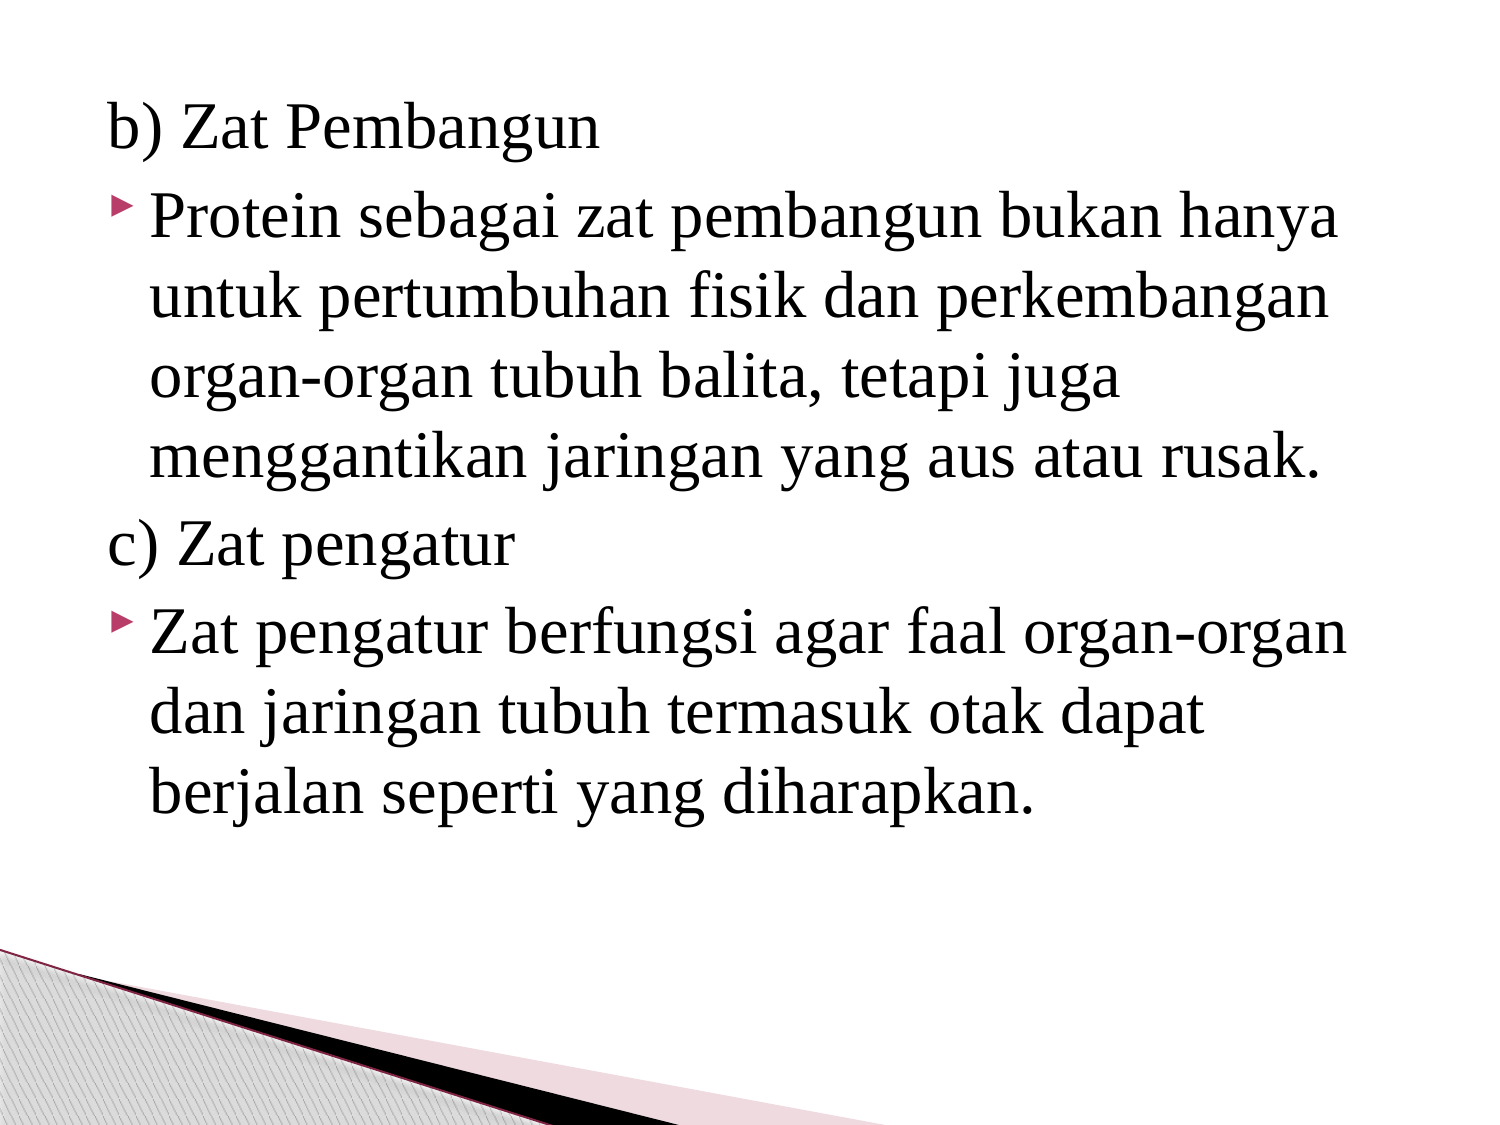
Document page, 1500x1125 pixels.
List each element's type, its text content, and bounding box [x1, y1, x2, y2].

list b) Zat Pembangun Protein sebagai zat pembangun bukan hanya untuk pertumbuhan fisik dan perkembangan organ-organ tubuh balita, tetapi juga menggantikan jaringan yang aus atau rusak. c) Zat pengatur Zat pengatur berfungsi agar faal organ-organ dan jaringan tubuh termasuk otak dapat berjalan seperti yang diharapkan. [75, 75, 1425, 986]
